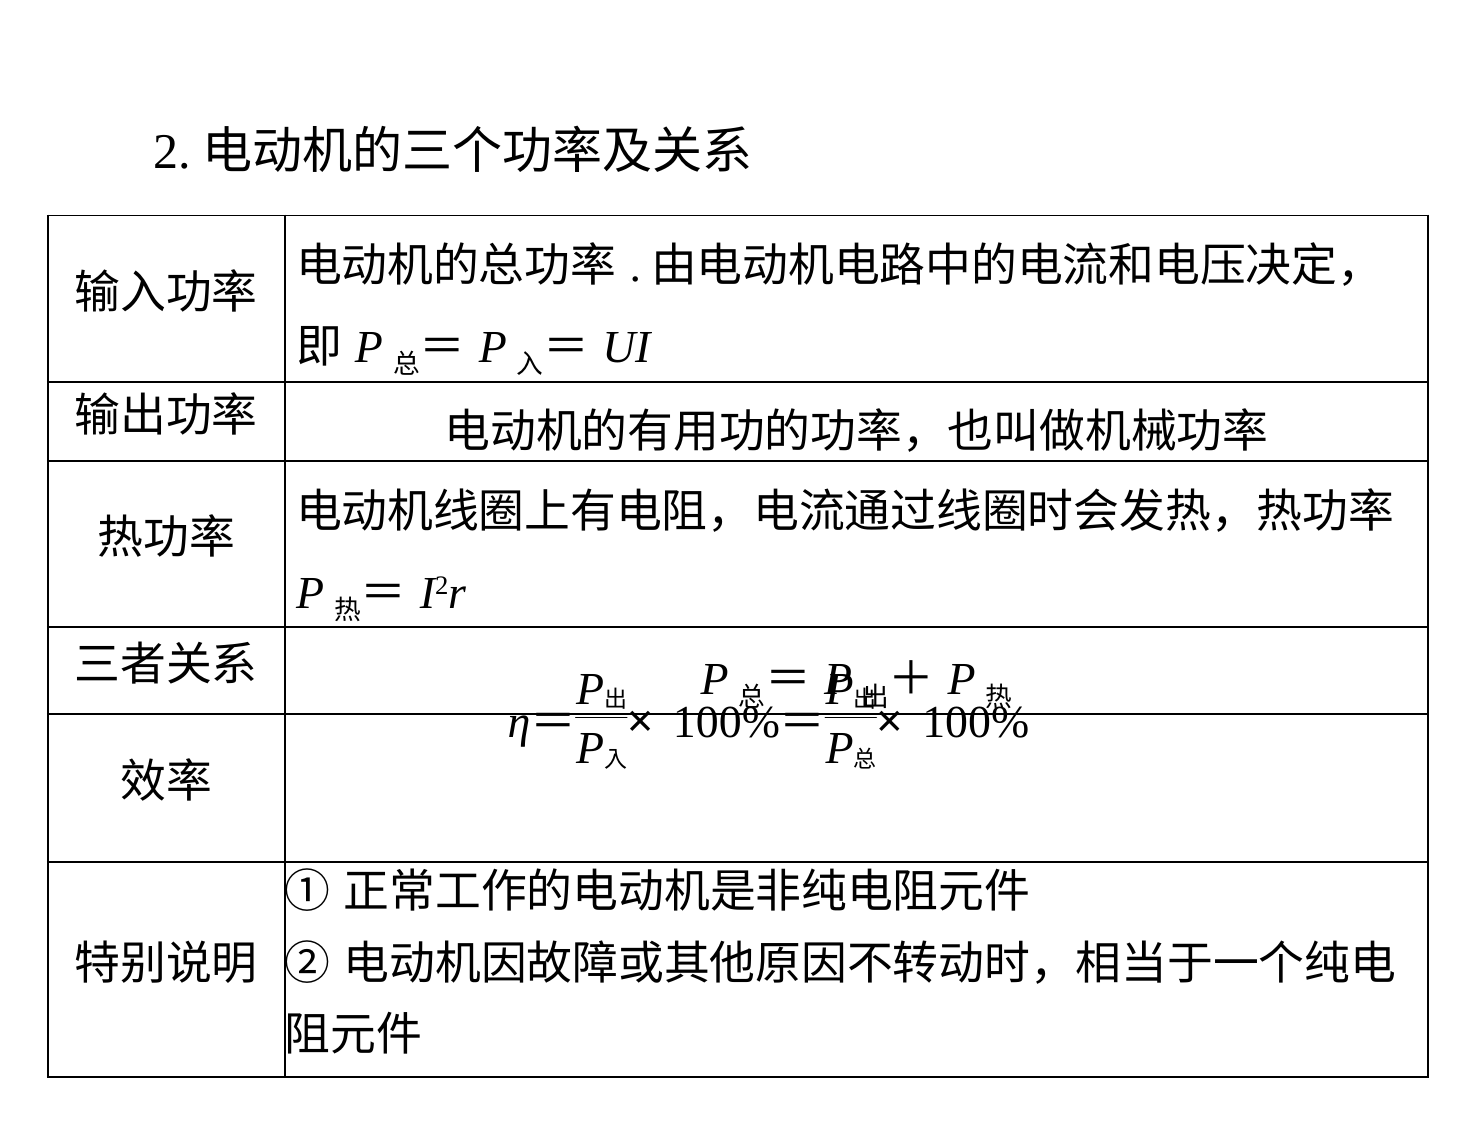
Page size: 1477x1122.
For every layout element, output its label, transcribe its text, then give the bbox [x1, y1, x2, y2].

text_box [507, 653, 1477, 784]
table_cell 效率 [49, 715, 284, 861]
table_cell 输出功率 [49, 383, 284, 460]
table_cell 电动机线圈上有电阻，电流通过线圈时会发热，热功率 P热＝I2r [286, 462, 1427, 626]
table_cell 特别说明 [49, 863, 284, 1076]
table_cell 电动机的有用功的功率，也叫做机械功率 [286, 383, 1427, 460]
table_cell 热功率 [49, 462, 284, 626]
table_cell 三者关系 [49, 628, 284, 713]
table_header 输入功率 [49, 216, 284, 381]
text_box 2.电动机的三个功率及关系 [153, 125, 753, 179]
table_cell P总＝P出＋P热 [286, 628, 1427, 713]
table_header 电动机的总功率.由电动机电路中的电流和电压决定，即P总＝P入＝UI [286, 216, 1427, 381]
table_cell ①正常工作的电动机是非纯电阻元件 ②电动机因故障或其他原因不转动时，相当于一个纯电 阻元件 [286, 863, 1427, 1076]
table_cell [286, 715, 1427, 861]
